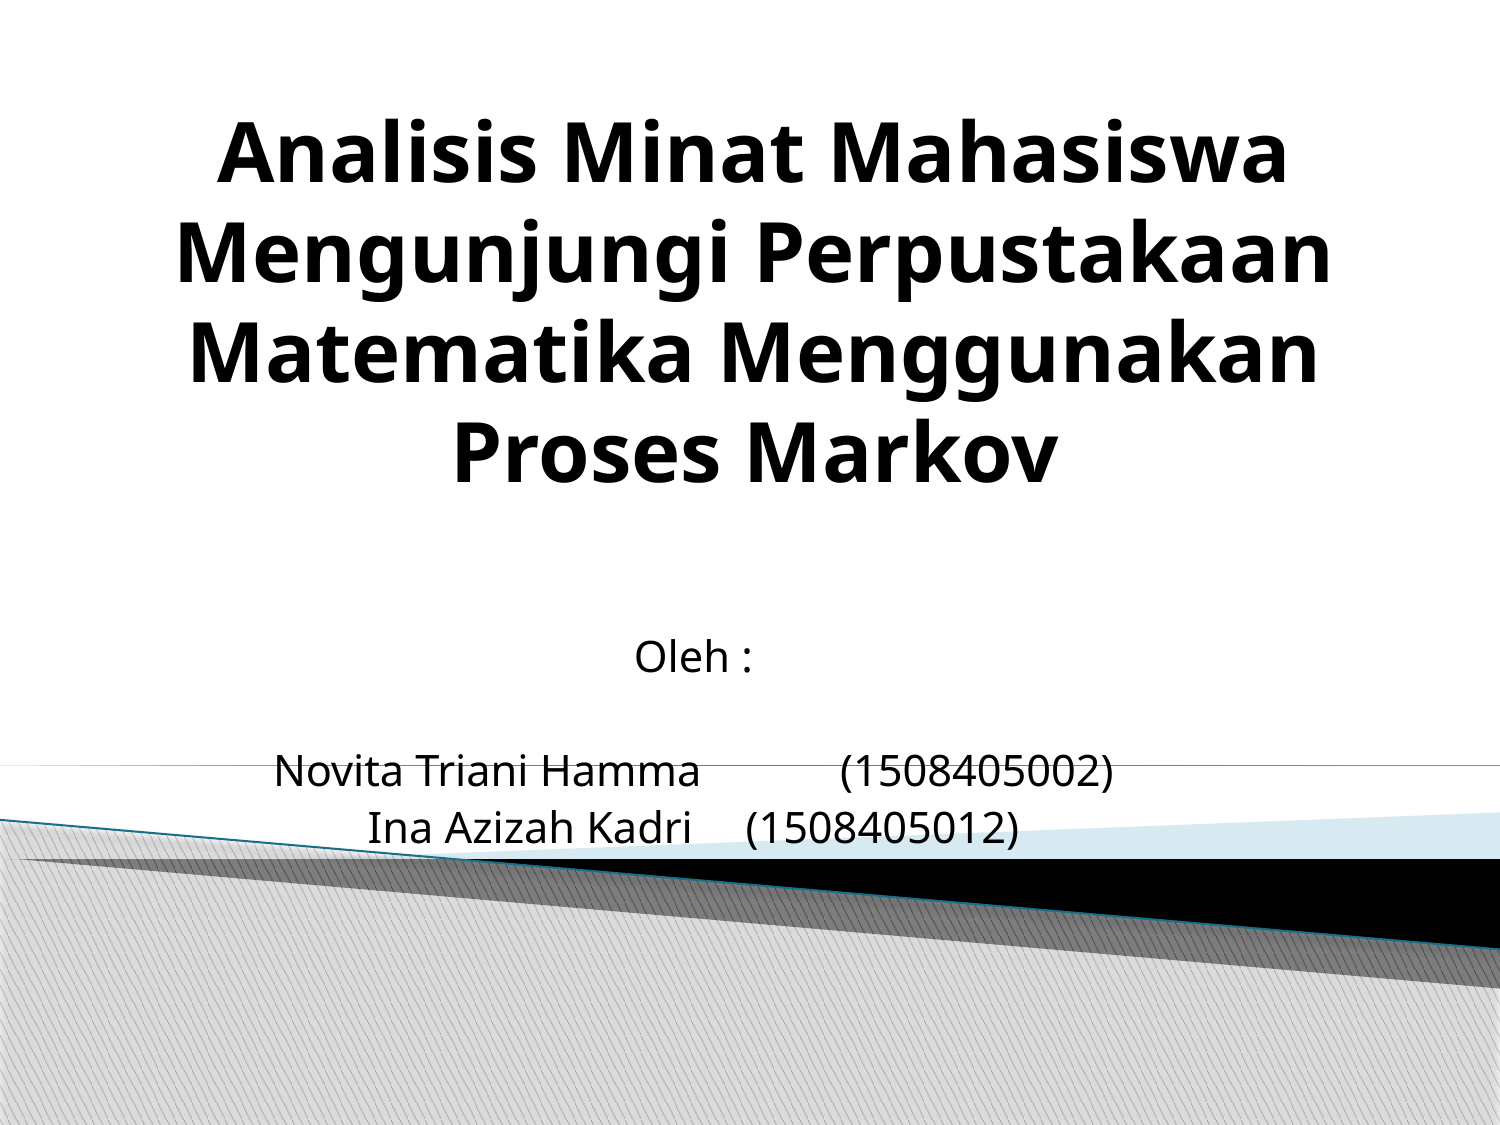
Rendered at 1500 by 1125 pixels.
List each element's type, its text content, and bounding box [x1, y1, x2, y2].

subtitle Oleh : Novita Triani Hamma (1508405002) Ina Azizah Kadri (1508405012) [0, 574, 1394, 861]
picture [38, 861, 1500, 989]
title Analisis Minat Mahasiswa Mengunjungi Perpustakaan Matematika Menggunakan Proses Markov [117, 445, 1393, 574]
